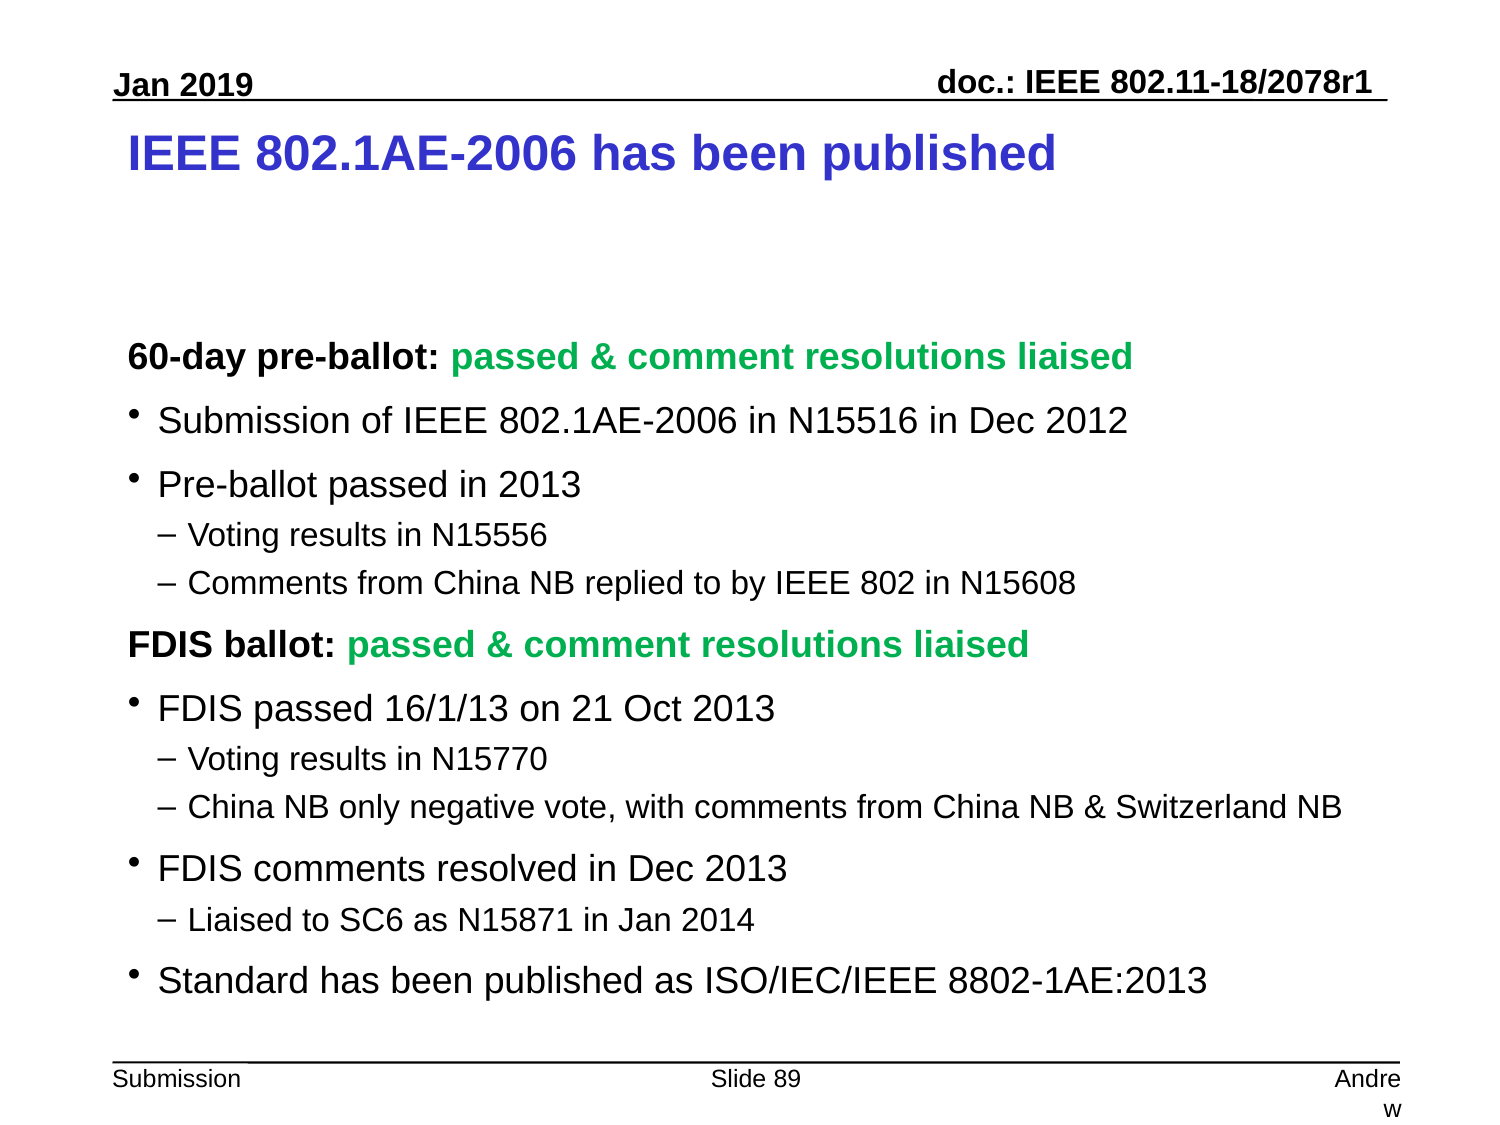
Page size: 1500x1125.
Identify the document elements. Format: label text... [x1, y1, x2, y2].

footer Andrew Myles, Cisco [1320, 1061, 1402, 1093]
slide_number Slide 89 [709, 1061, 803, 1093]
list 60-day pre-ballot: passed & comment resolutions liaised Submission of IEEE 802.1AE-2006 in N15516 in Dec 2012 Pre-ballot passed in 2013 Voting results in N15556 Comments from China NB replied to by IEEE 802 in N15608 FDIS ballot: passed & comment resolutions liaised FDIS passed 16/1/13 on 21 Oct 2013 Voting results in N15770 China NB only negative vote, with comments from China NB & Switzerland NB FDIS comments resolved in Dec 2013 Liaised to SC6 as N15871 in Jan 2014 Standard has been published as ISO/IEC/IEEE 8802-1AE:2013 [112, 324, 1388, 1000]
title IEEE 802.1AE-2006 has been published [112, 112, 1475, 288]
